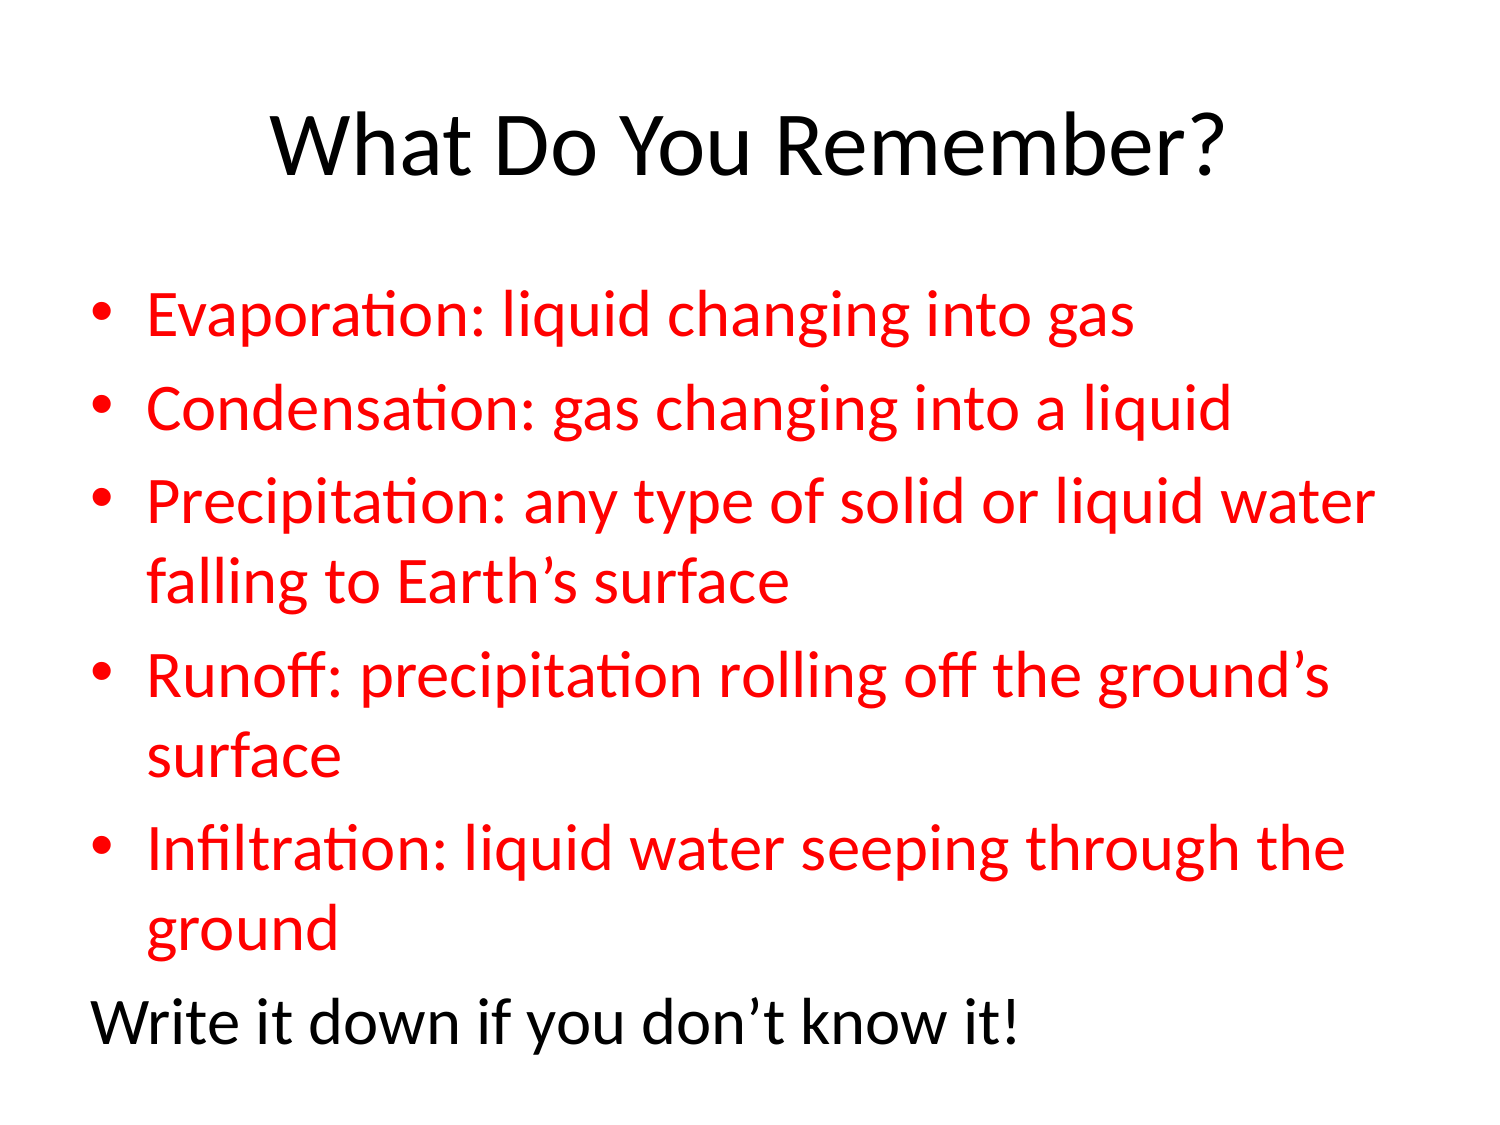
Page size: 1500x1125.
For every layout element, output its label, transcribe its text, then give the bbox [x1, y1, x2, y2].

list Evaporation: liquid changing into gas Condensation: gas changing into a liquid Precipitation: any type of solid or liquid water falling to Earth’s surface Runoff: precipitation rolling off the ground’s surface Infiltration: liquid water seeping through the ground Write it down if you don’t know it! [74, 262, 1426, 1088]
title What Do You Remember? [74, 44, 1426, 233]
